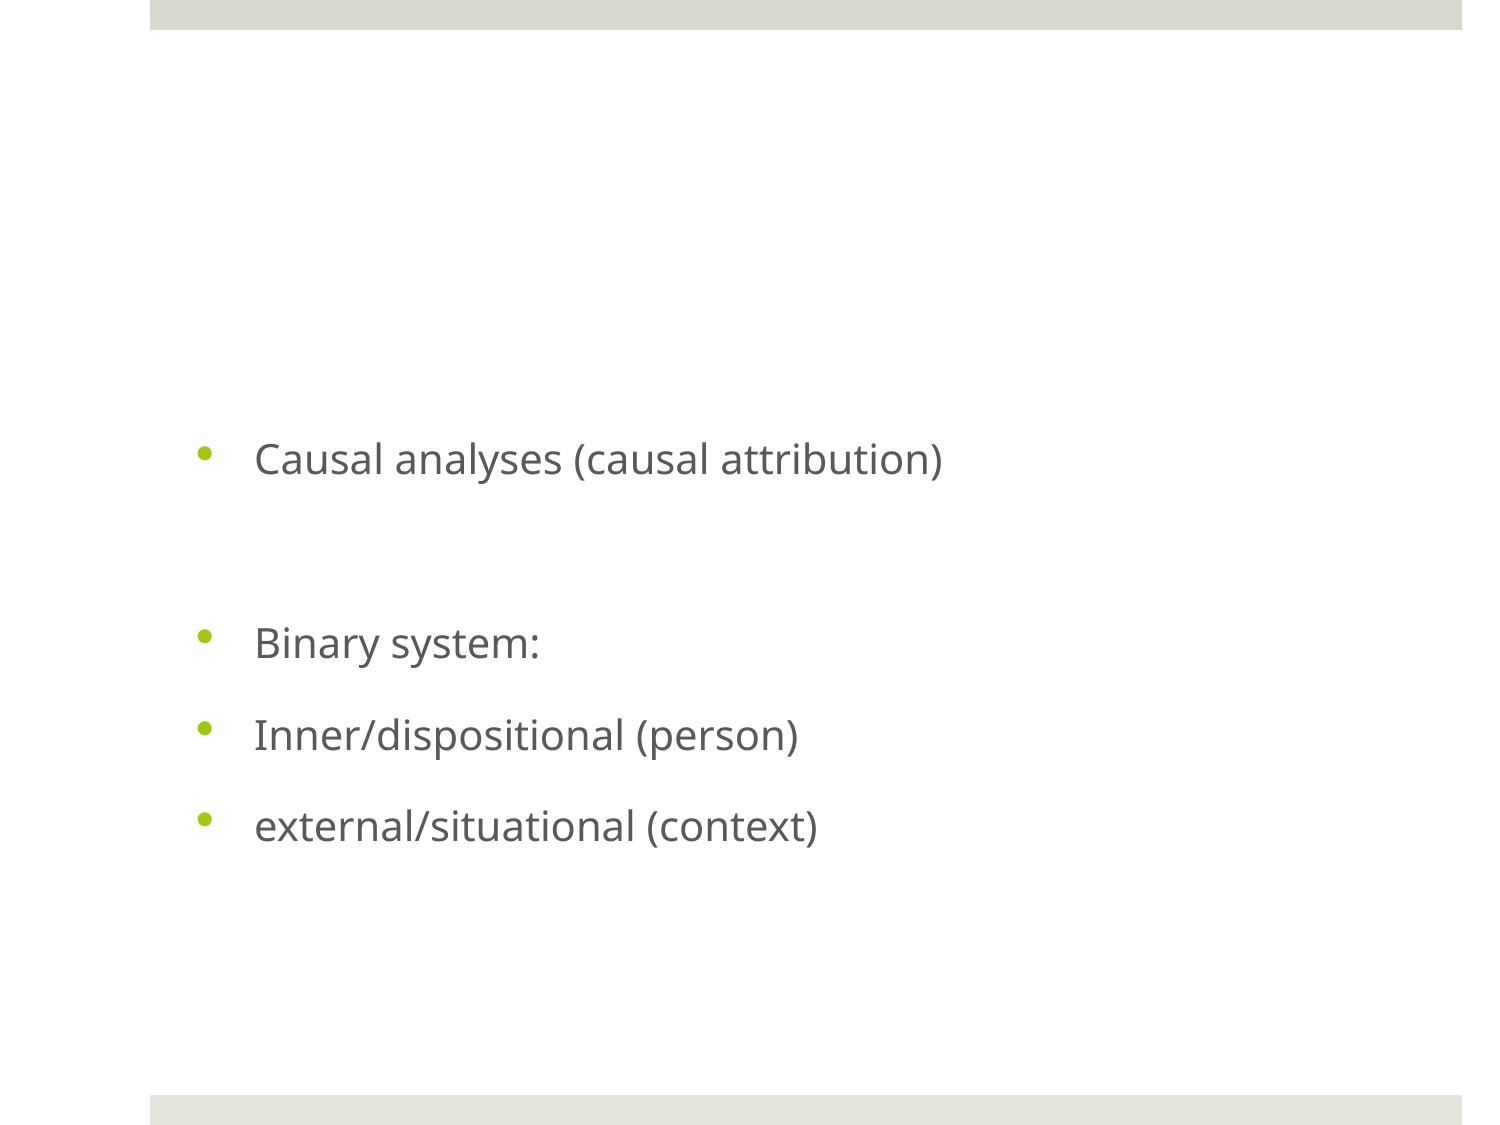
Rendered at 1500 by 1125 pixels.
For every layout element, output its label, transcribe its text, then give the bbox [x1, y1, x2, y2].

list Causal analyses (causal attribution) Binary system: Inner/dispositional (person) external/situational (context) [182, 425, 1432, 1028]
